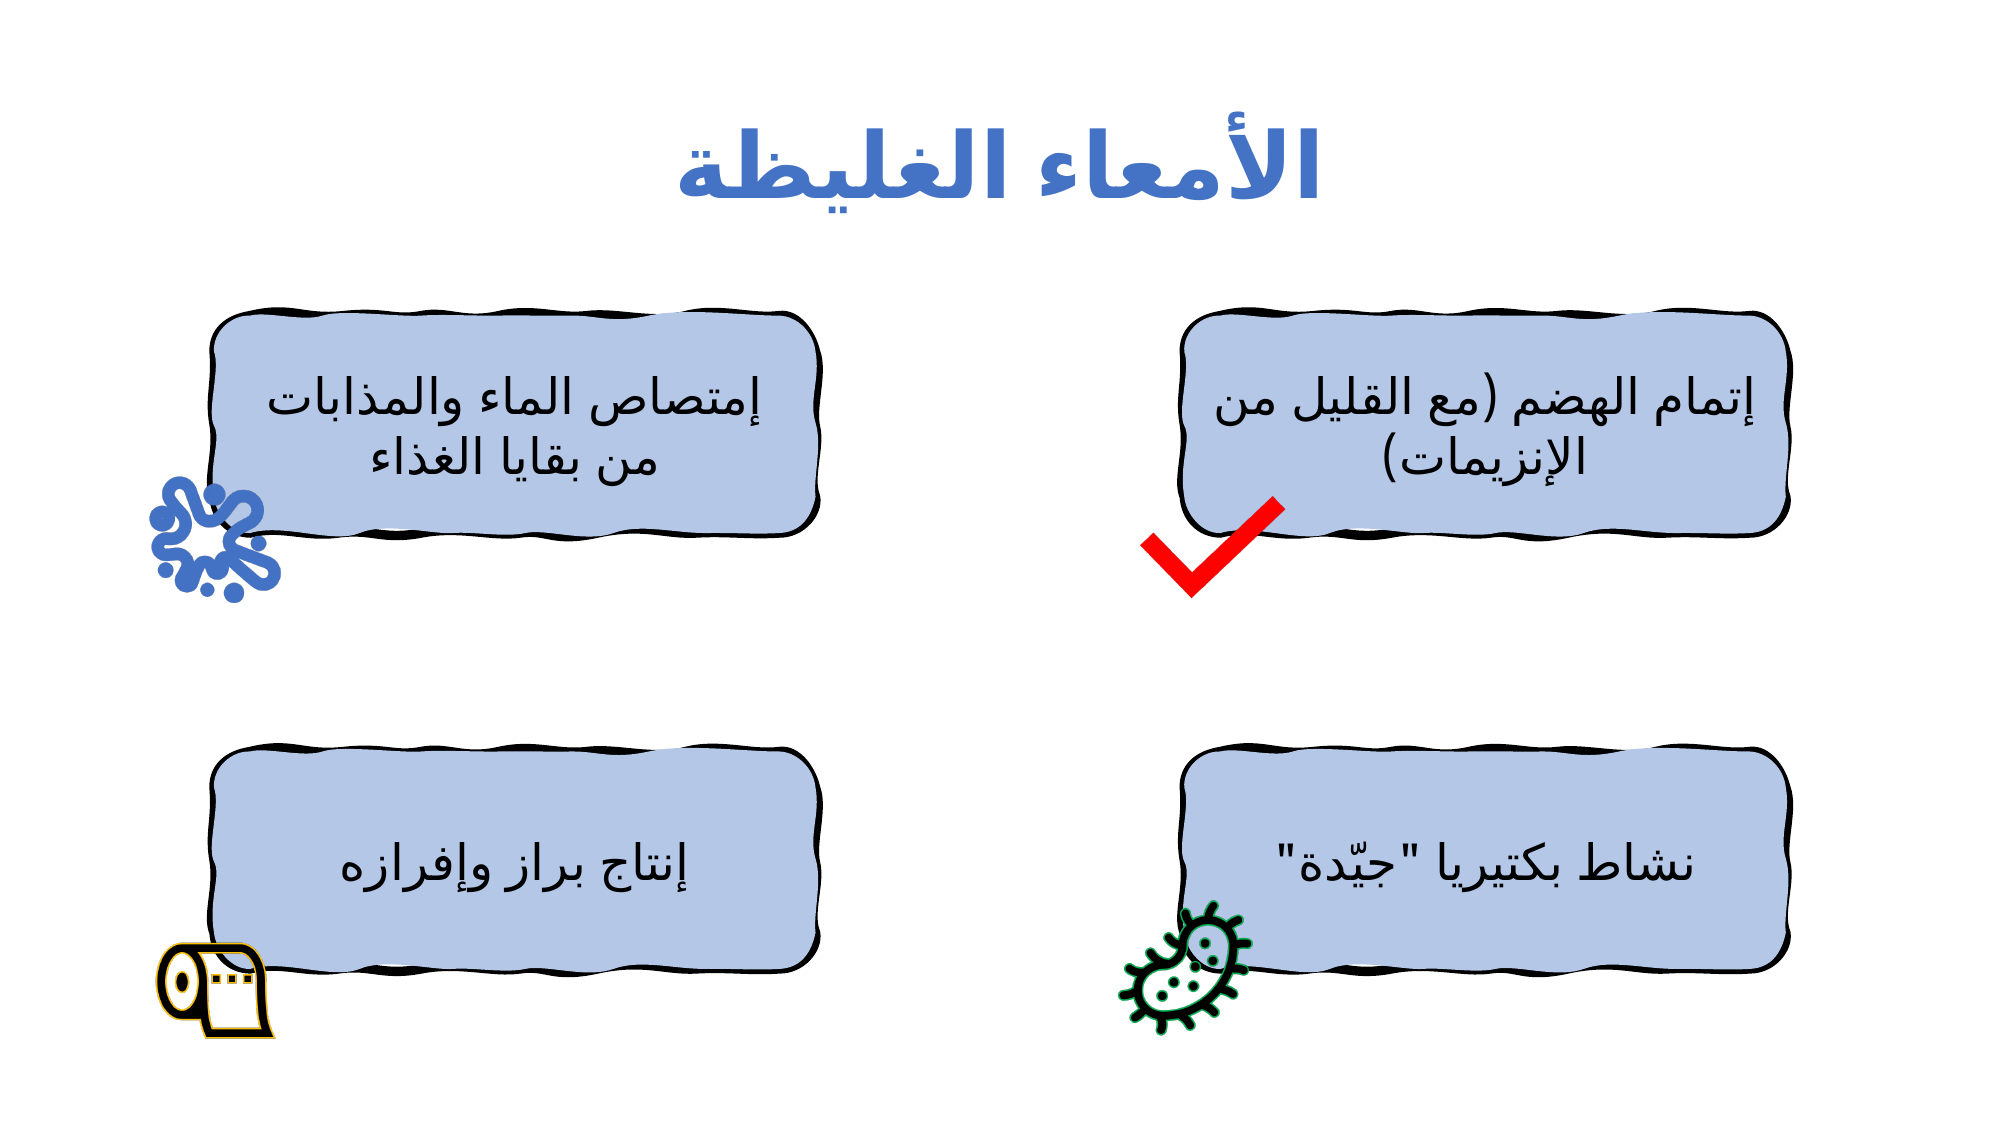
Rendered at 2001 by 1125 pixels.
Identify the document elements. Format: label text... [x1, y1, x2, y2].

text_box نشاط بكتيريا "جيّدة" [1181, 746, 1790, 974]
picture [138, 915, 290, 1066]
text_box إنتاج براز وإفرازه [210, 746, 820, 974]
picture [1137, 471, 1288, 622]
text_box إمتصاص الماء والمذابات من بقايا الغذاء [211, 310, 820, 538]
title الأمعاء الغليظة [137, 59, 1863, 278]
picture [138, 463, 290, 614]
text_box إتمام الهضم (مع القليل من الإنزيمات) [1181, 310, 1790, 538]
picture [1109, 893, 1260, 1044]
